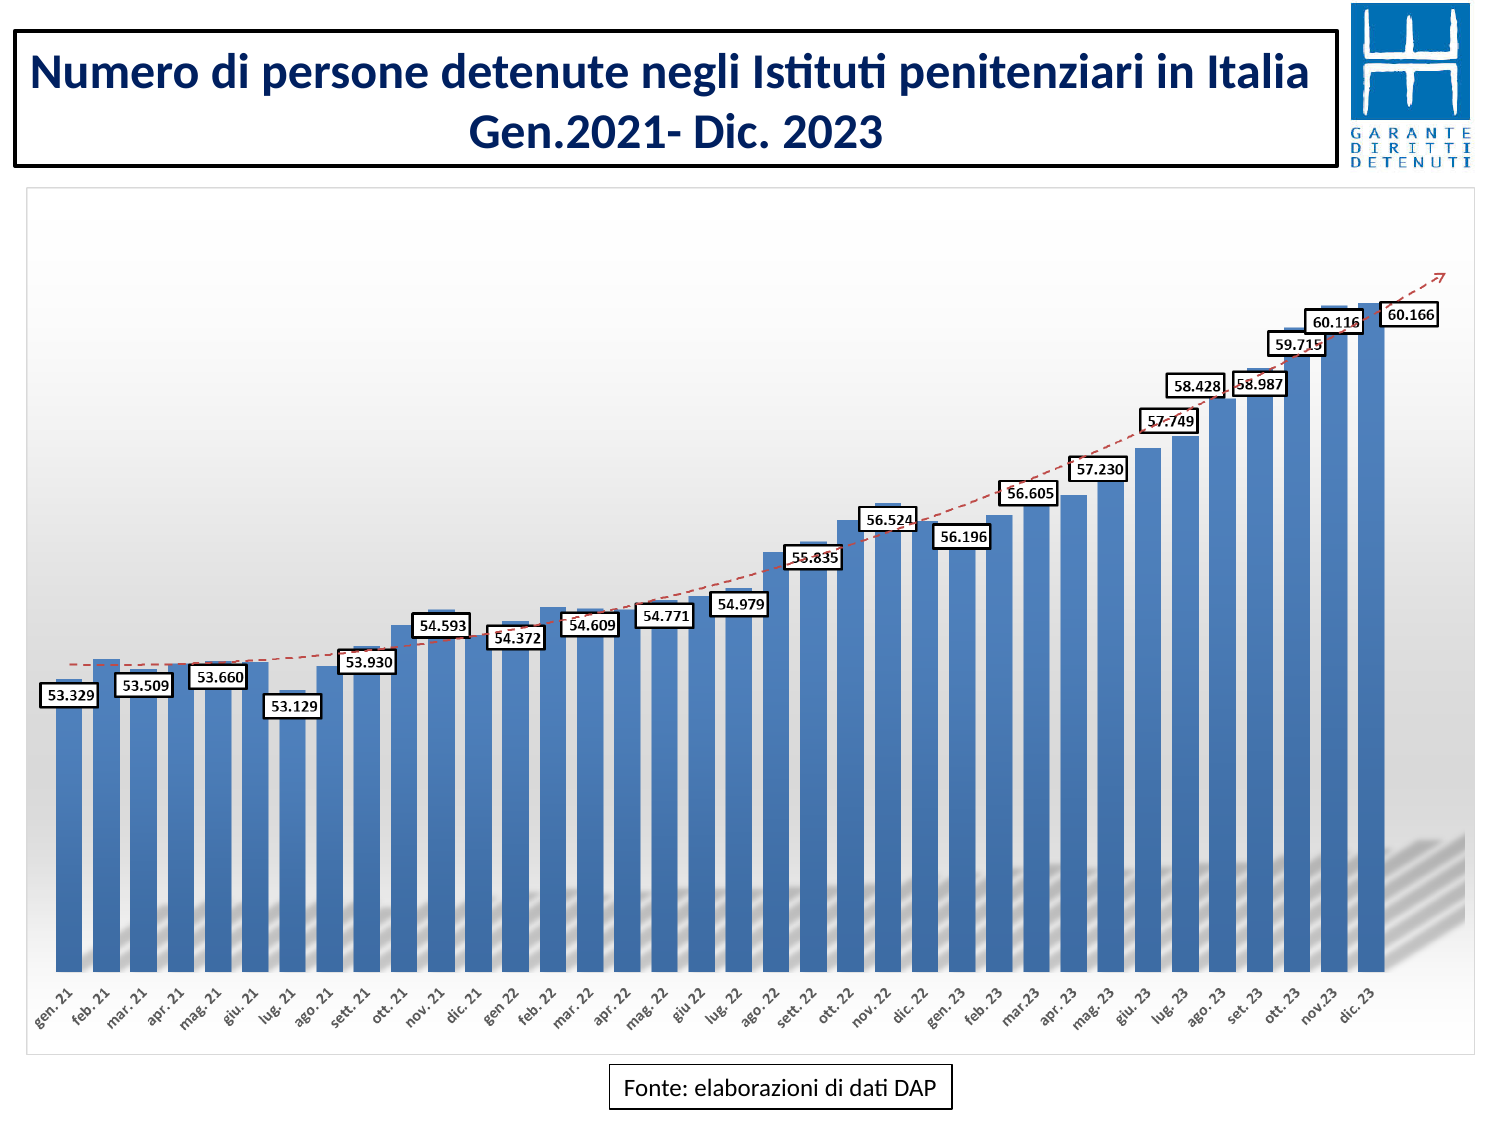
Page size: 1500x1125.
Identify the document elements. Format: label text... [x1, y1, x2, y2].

text_box Fonte: elaborazioni di dati DAP [607, 1064, 954, 1111]
picture [25, 187, 1475, 1055]
picture [1344, 0, 1475, 173]
text_box Numero di persone detenute negli Istituti penitenziari in Italia Gen.2021- Dic. 2023 [13, 29, 1339, 168]
